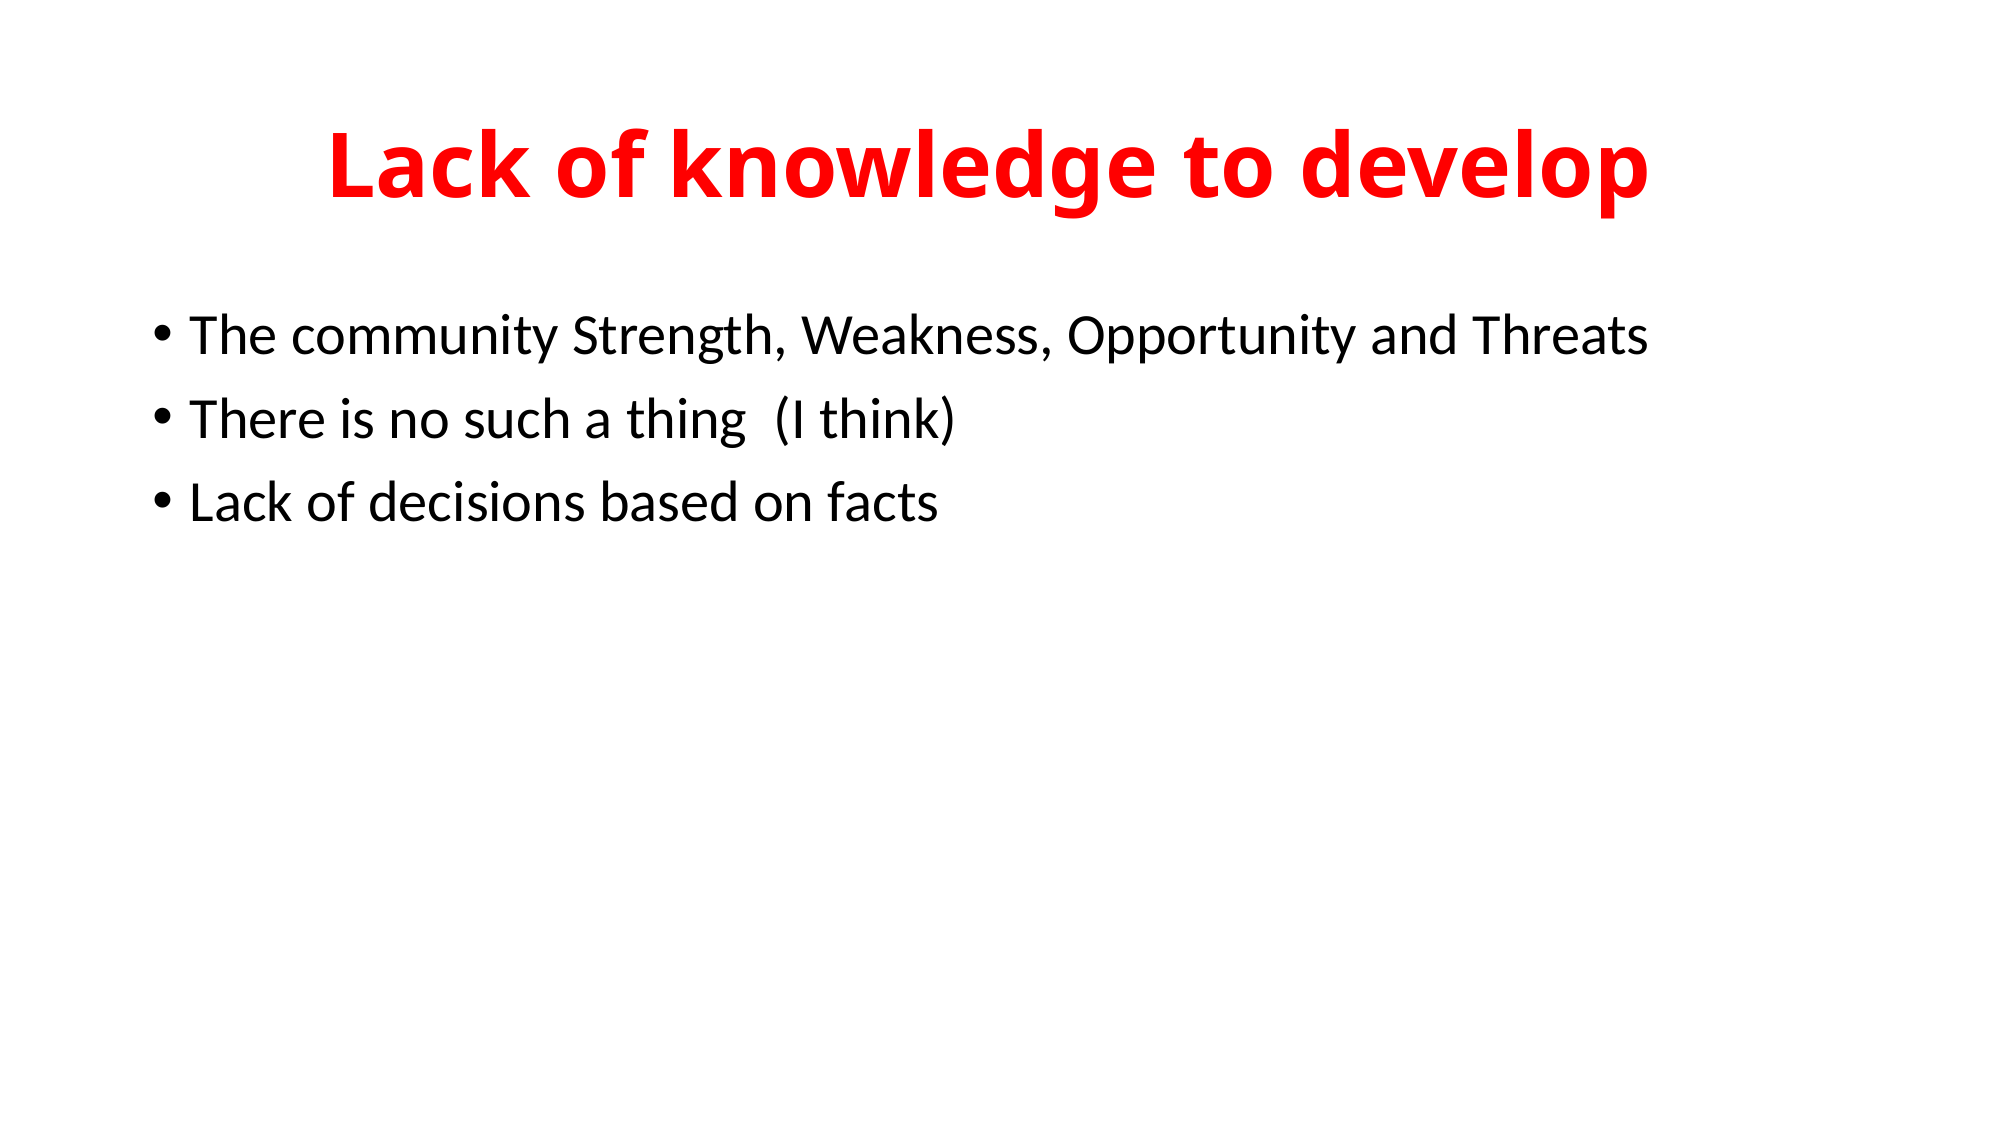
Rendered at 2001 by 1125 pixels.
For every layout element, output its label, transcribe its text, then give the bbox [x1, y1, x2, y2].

list The community Strength, Weakness, Opportunity and Threats There is no such a thing (I think) Lack of decisions based on facts [137, 296, 1863, 1011]
title Lack of knowledge to develop [137, 59, 1863, 278]
